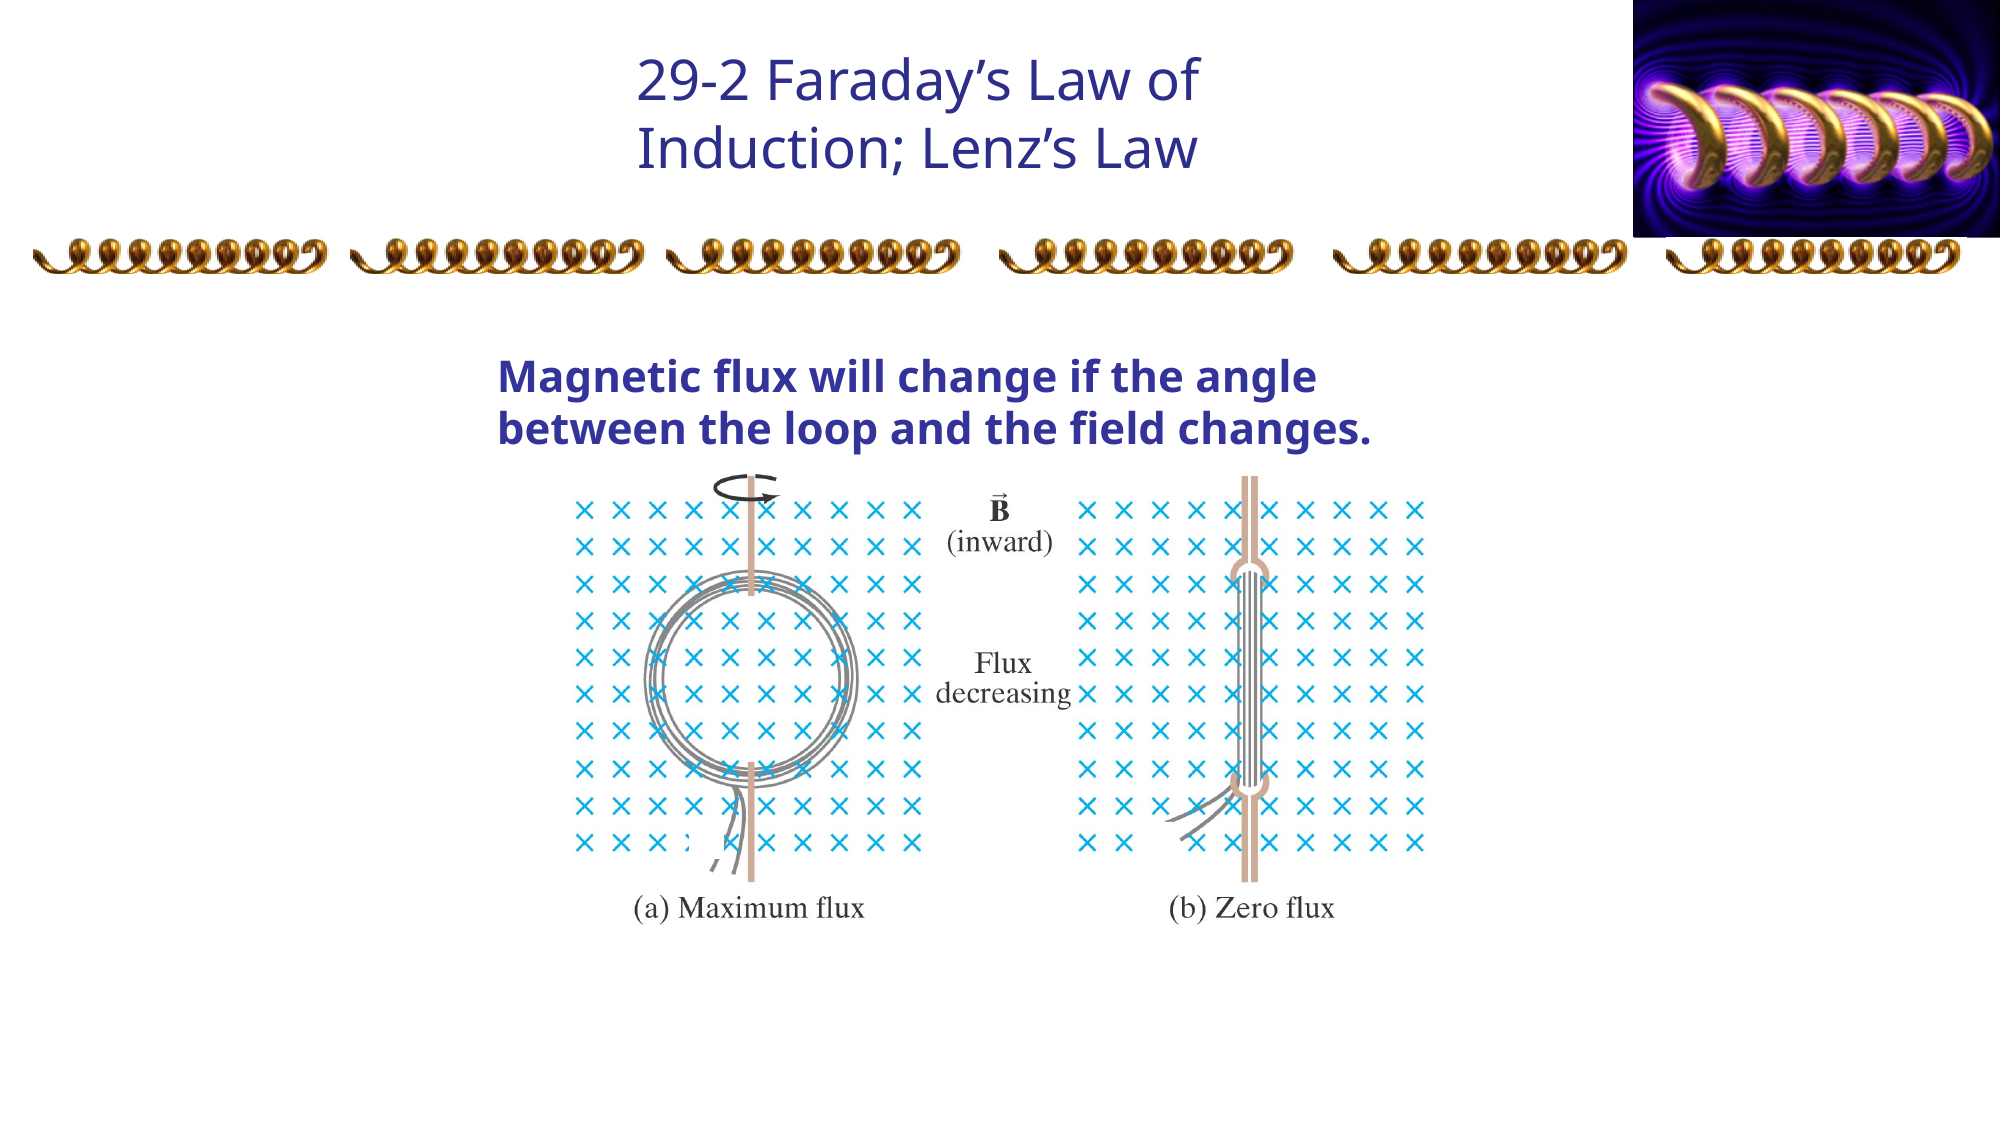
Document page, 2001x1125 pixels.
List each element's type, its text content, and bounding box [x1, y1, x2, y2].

picture [1333, 0, 2000, 274]
picture [999, 237, 1300, 274]
picture [572, 468, 1428, 927]
picture [350, 237, 650, 274]
text_box Magnetic flux will change if the angle between the loop and the field changes. [482, 341, 1518, 462]
picture [666, 237, 967, 274]
picture [33, 237, 334, 274]
title 29-2 Faraday’s Law of Induction; Lenz’s Law [536, 59, 1300, 165]
